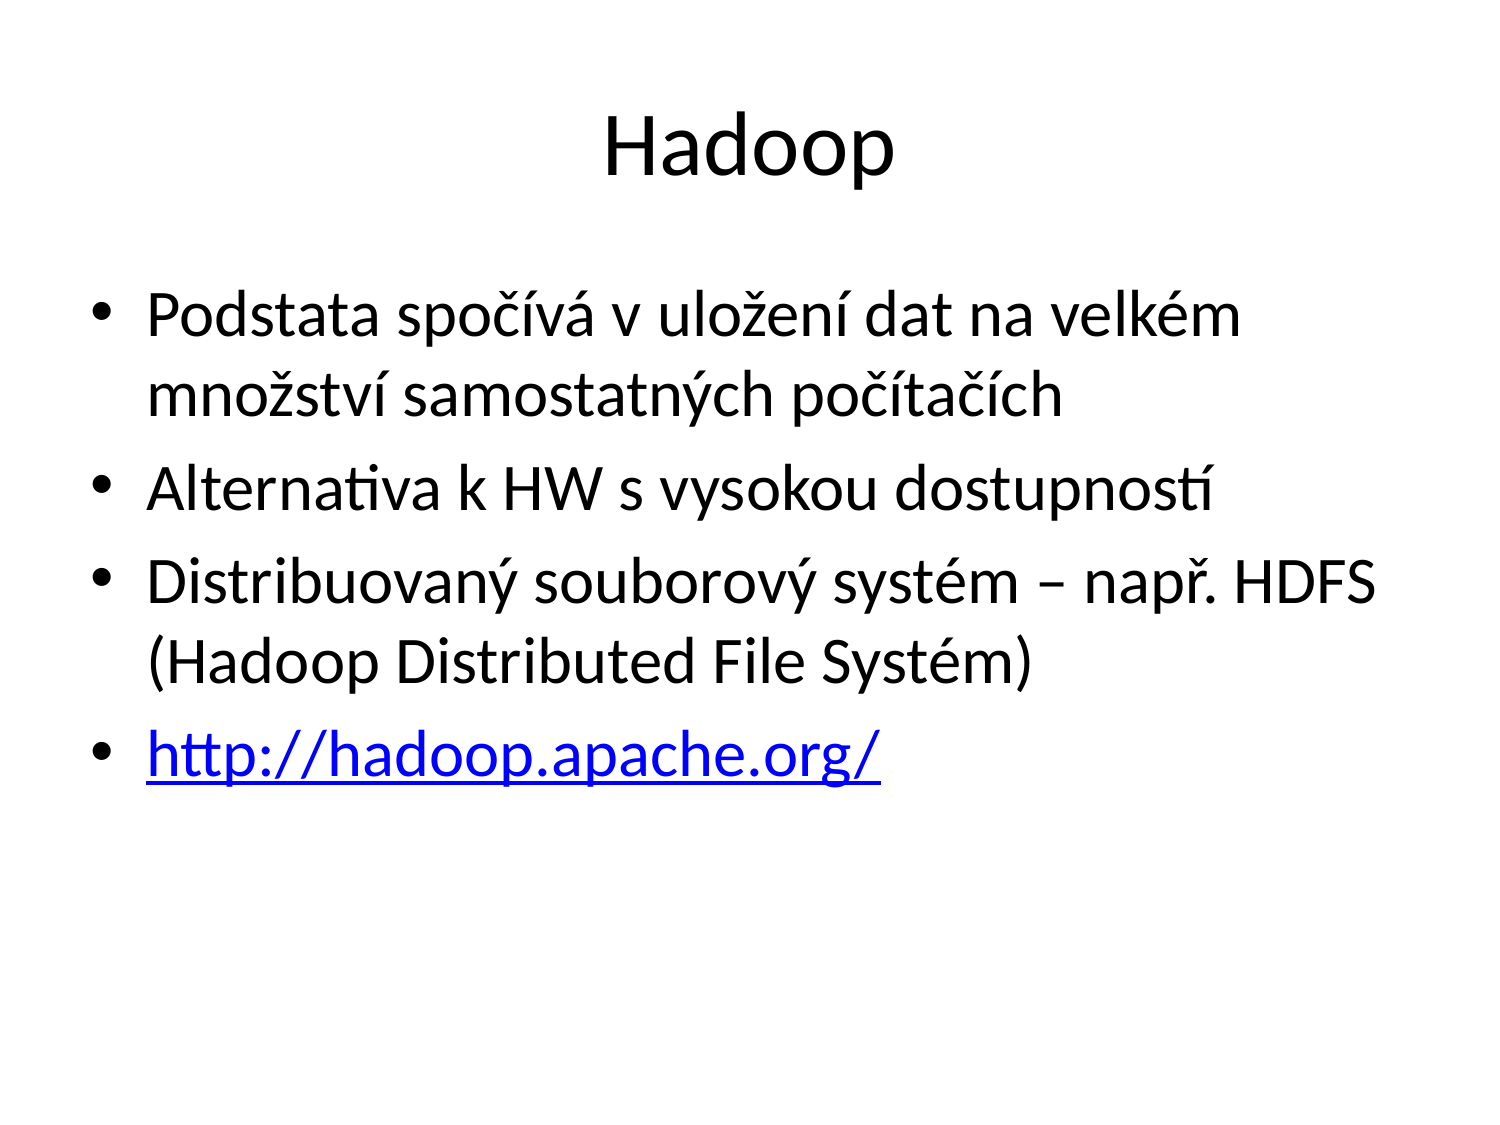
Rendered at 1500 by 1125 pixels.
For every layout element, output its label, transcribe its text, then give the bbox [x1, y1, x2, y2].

list Podstata spočívá v uložení dat na velkém množství samostatných počítačích Alternativa k HW s vysokou dostupností Distribuovaný souborový systém – např. HDFS (Hadoop Distributed File Systém) http://hadoop.apache.org/ [75, 262, 1425, 1005]
title Hadoop [75, 45, 1425, 233]
